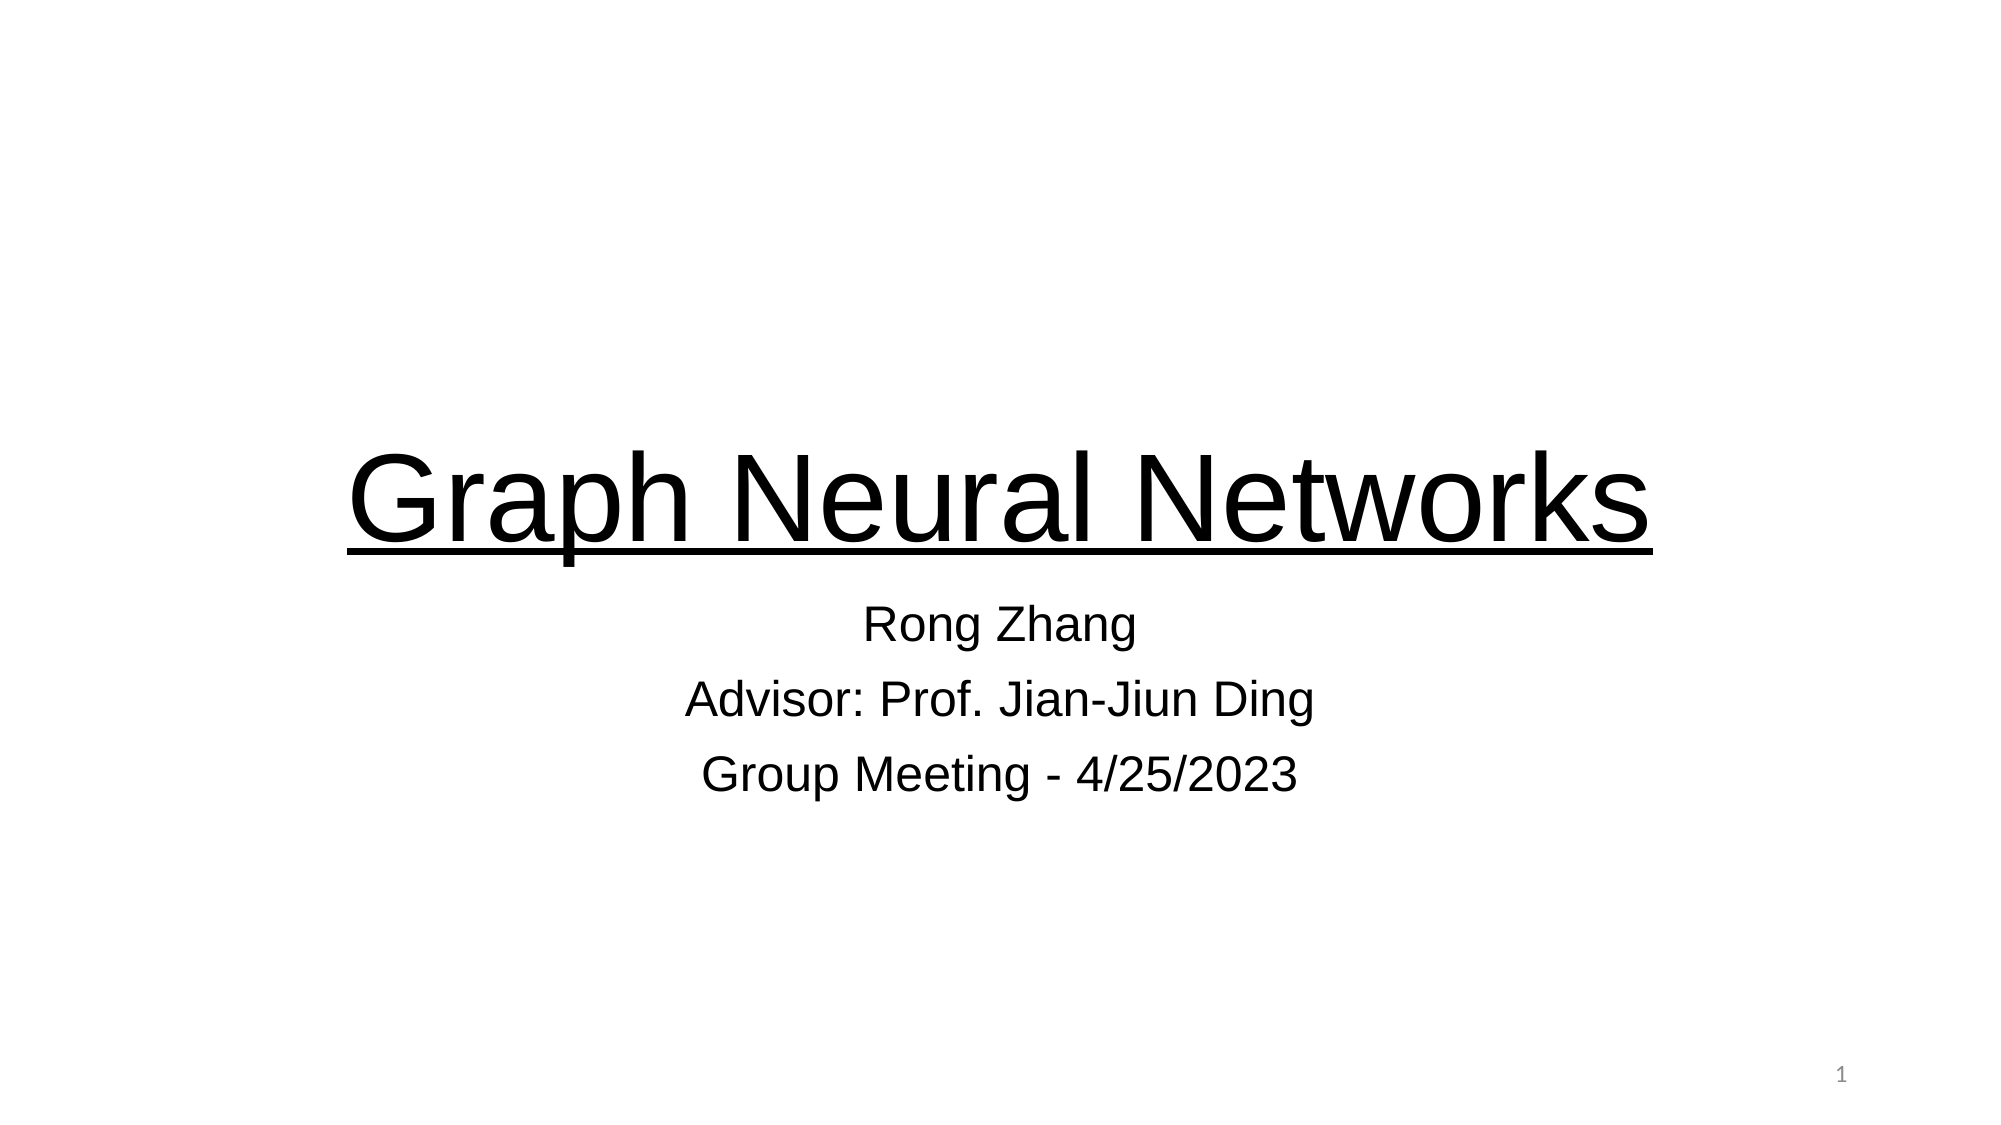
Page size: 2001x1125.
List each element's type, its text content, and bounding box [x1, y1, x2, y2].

slide_number 1 [1412, 1042, 1863, 1103]
subtitle Rong Zhang Advisor: Prof. Jian-Jiun Ding Group Meeting - 4/25/2023 [249, 590, 1750, 863]
title Graph Neural Networks [249, 184, 1750, 576]
